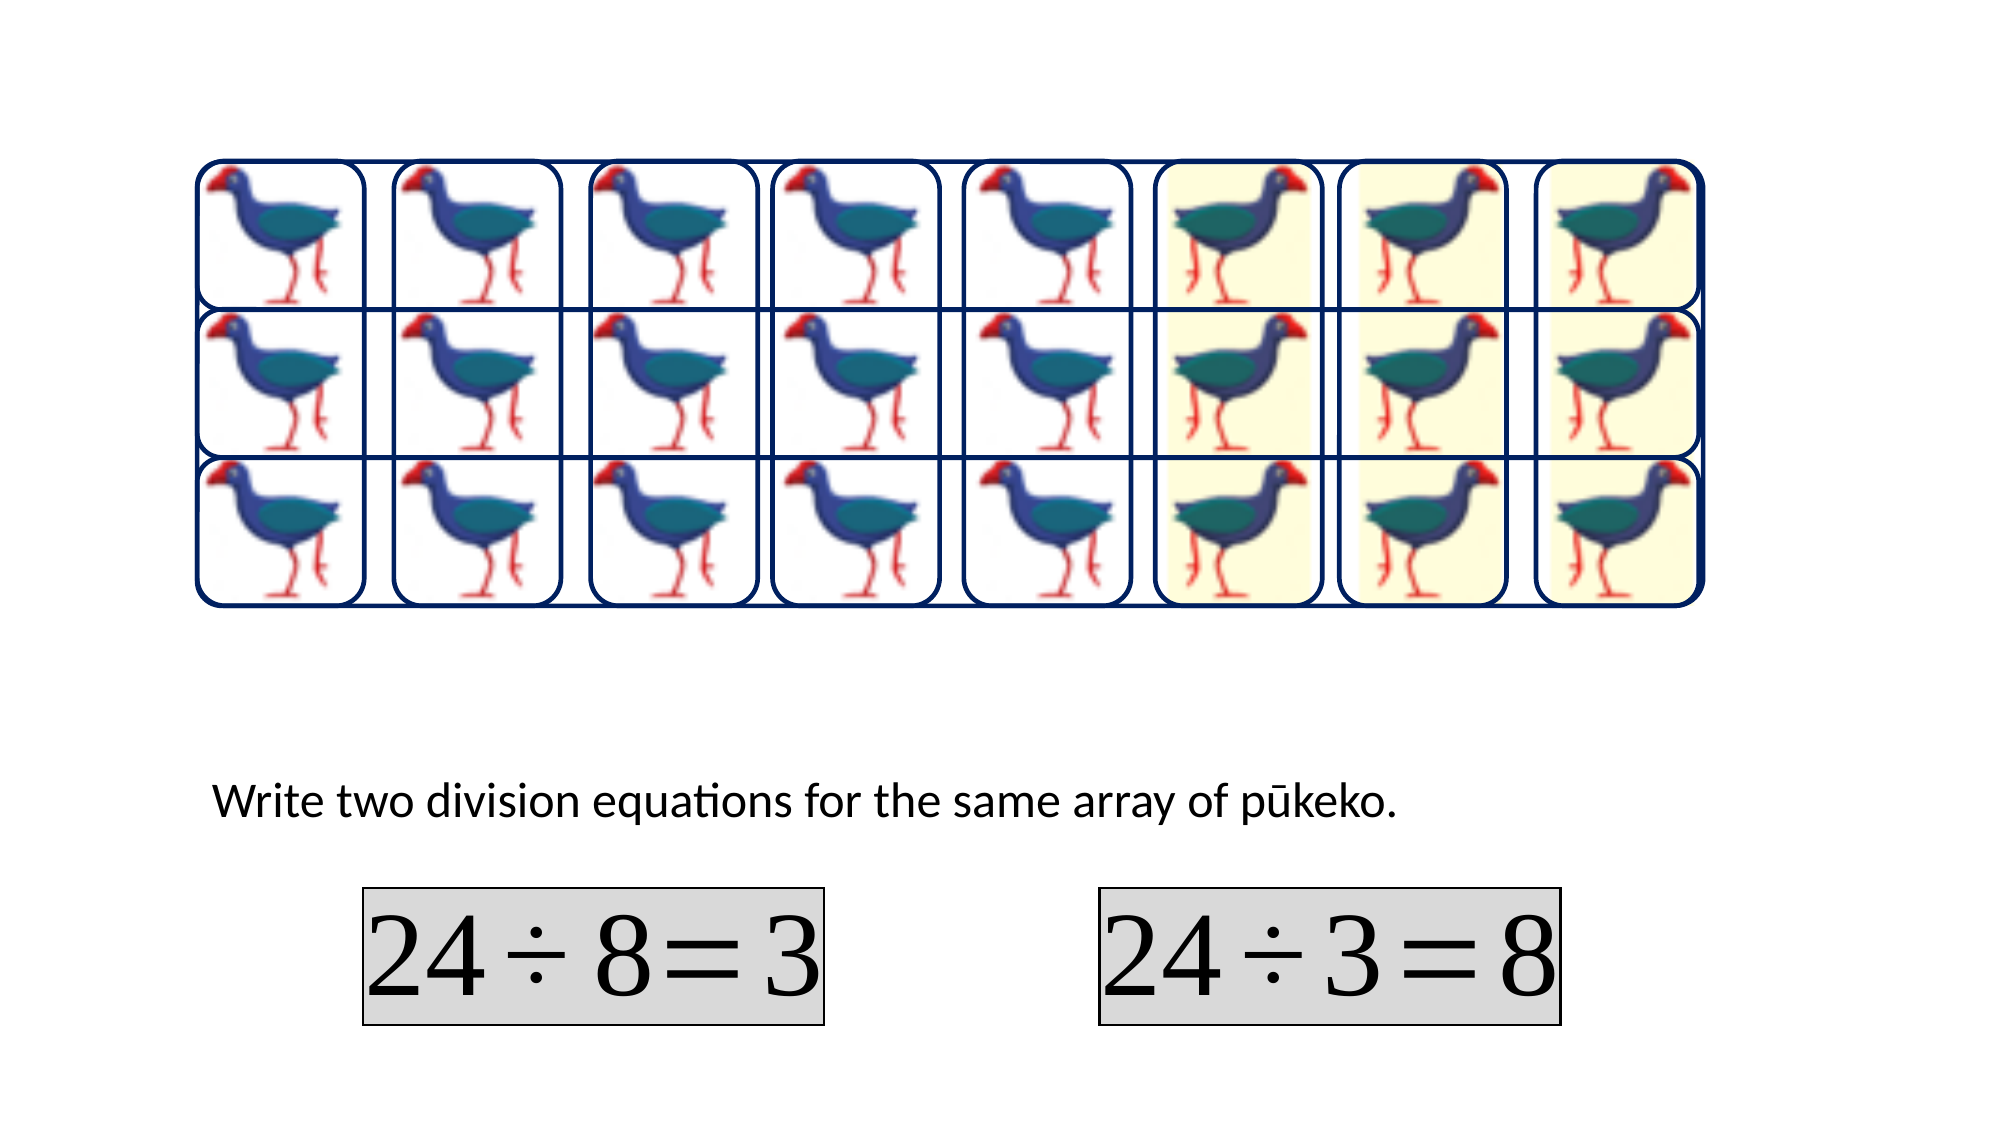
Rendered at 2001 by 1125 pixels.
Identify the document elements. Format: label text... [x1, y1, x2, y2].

picture [197, 147, 1721, 606]
text_box Write two division equations for the same array of pūkeko. [197, 760, 1648, 836]
